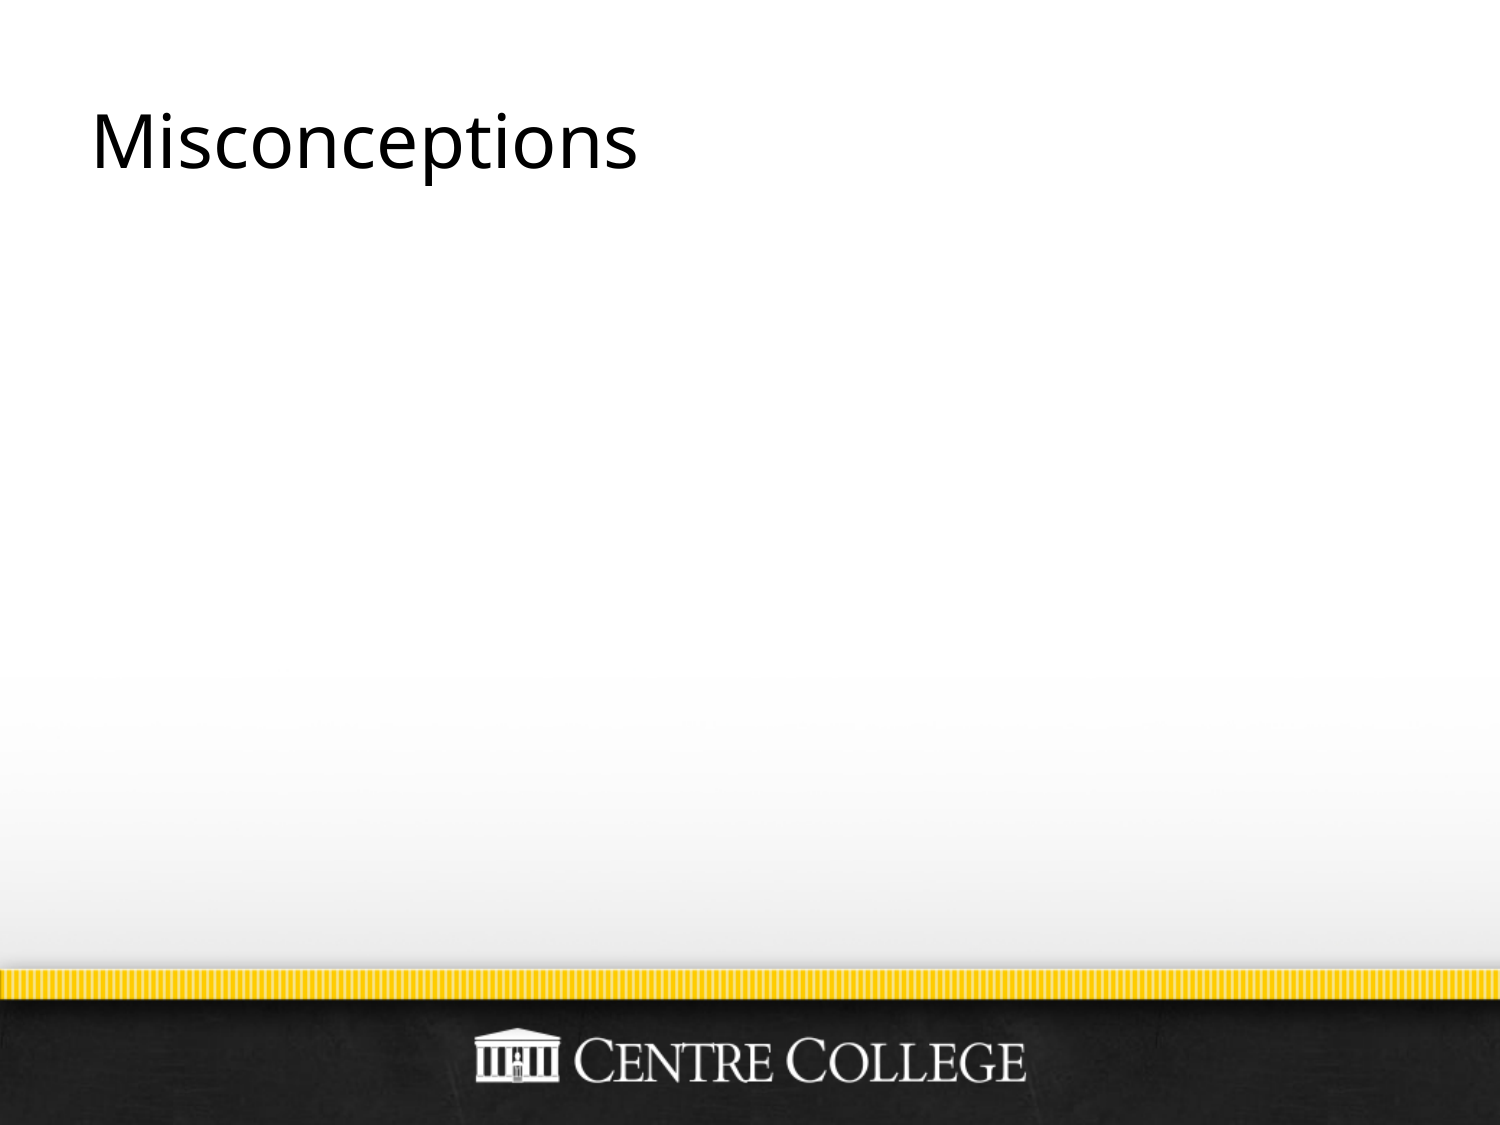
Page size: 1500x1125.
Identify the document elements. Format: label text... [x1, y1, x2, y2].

picture [0, 0, 1500, 1125]
title Misconceptions [75, 45, 1430, 233]
